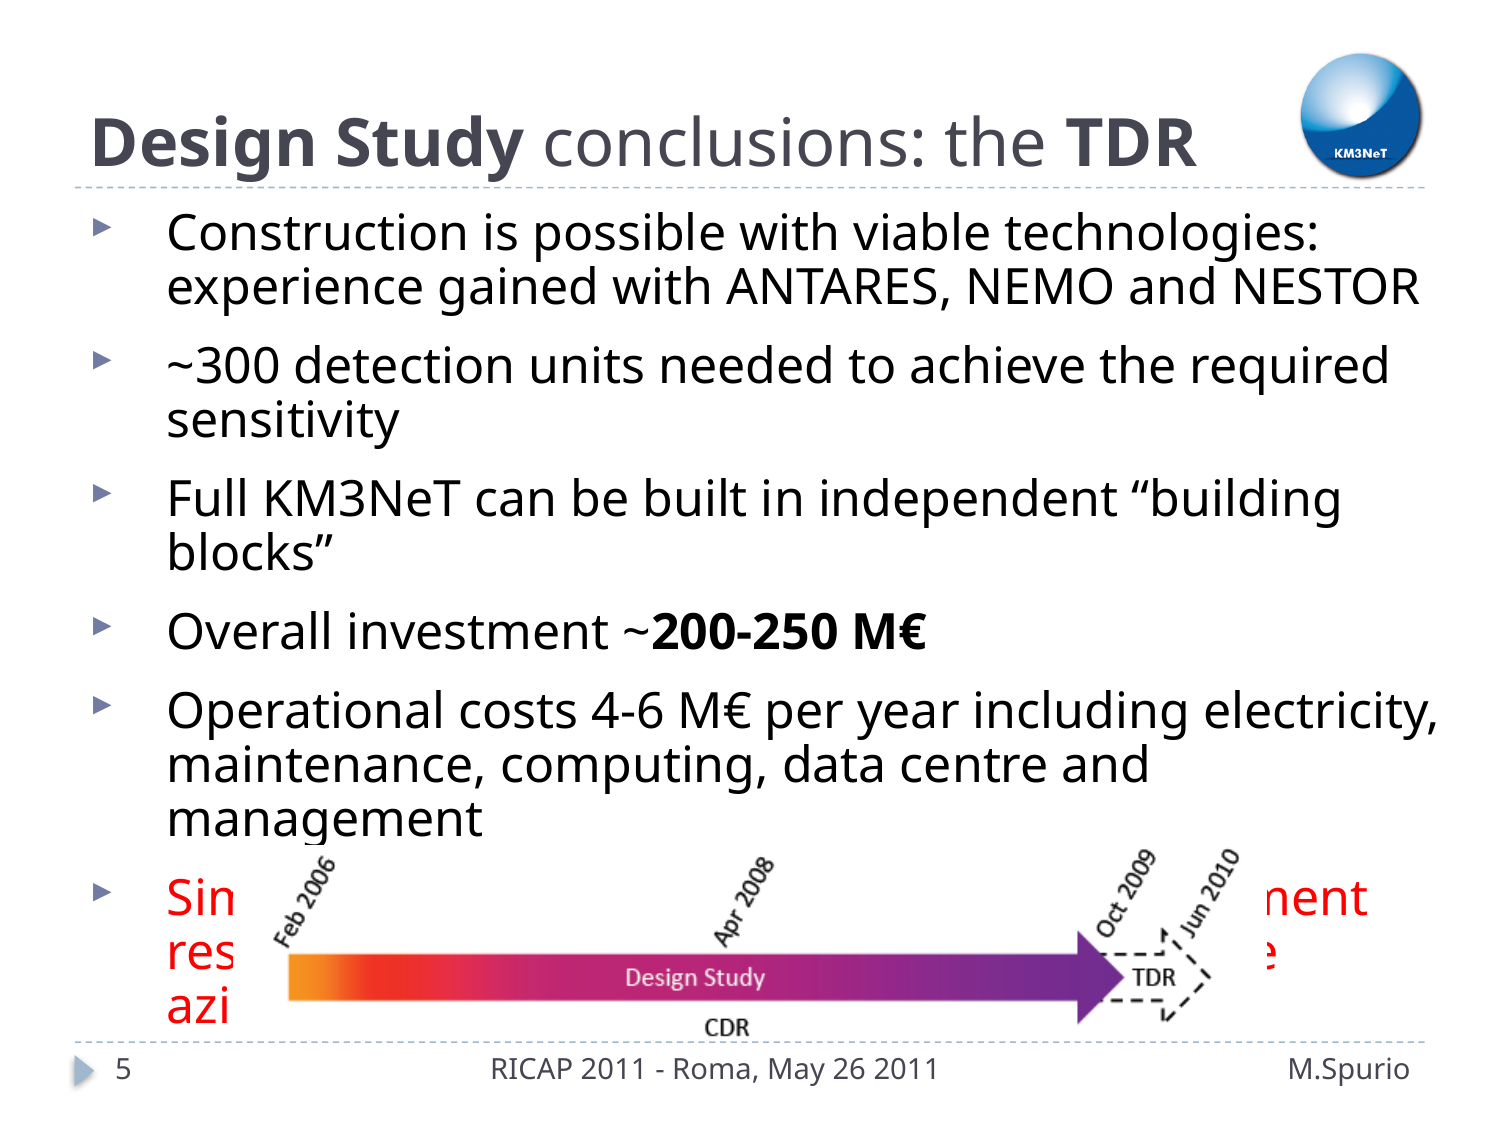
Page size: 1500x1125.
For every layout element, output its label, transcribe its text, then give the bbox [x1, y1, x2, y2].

list Construction is possible with viable technologies: experience gained with ANTARES, NEMO and NESTOR ~300 detection units needed to achieve the required sensitivity Full KM3NeT can be built in independent “building blocks” Overall investment ~200-250 M€ Operational costs 4-6 M€ per year including electricity, maintenance, computing, data centre and management Simulations indicate that local 3D OM arrangement resolve ambiguities in the reconstruction of the azimuthal angle [75, 200, 1482, 1010]
picture [1297, 50, 1426, 184]
slide_number 5 [100, 1042, 426, 1103]
title Design Study conclusions: the TDR [75, 24, 1425, 188]
slide_number M.Spurio [1185, 1042, 1426, 1103]
picture [233, 844, 1267, 1041]
footer RICAP 2011 - Roma, May 26 2011 [475, 1054, 1185, 1103]
